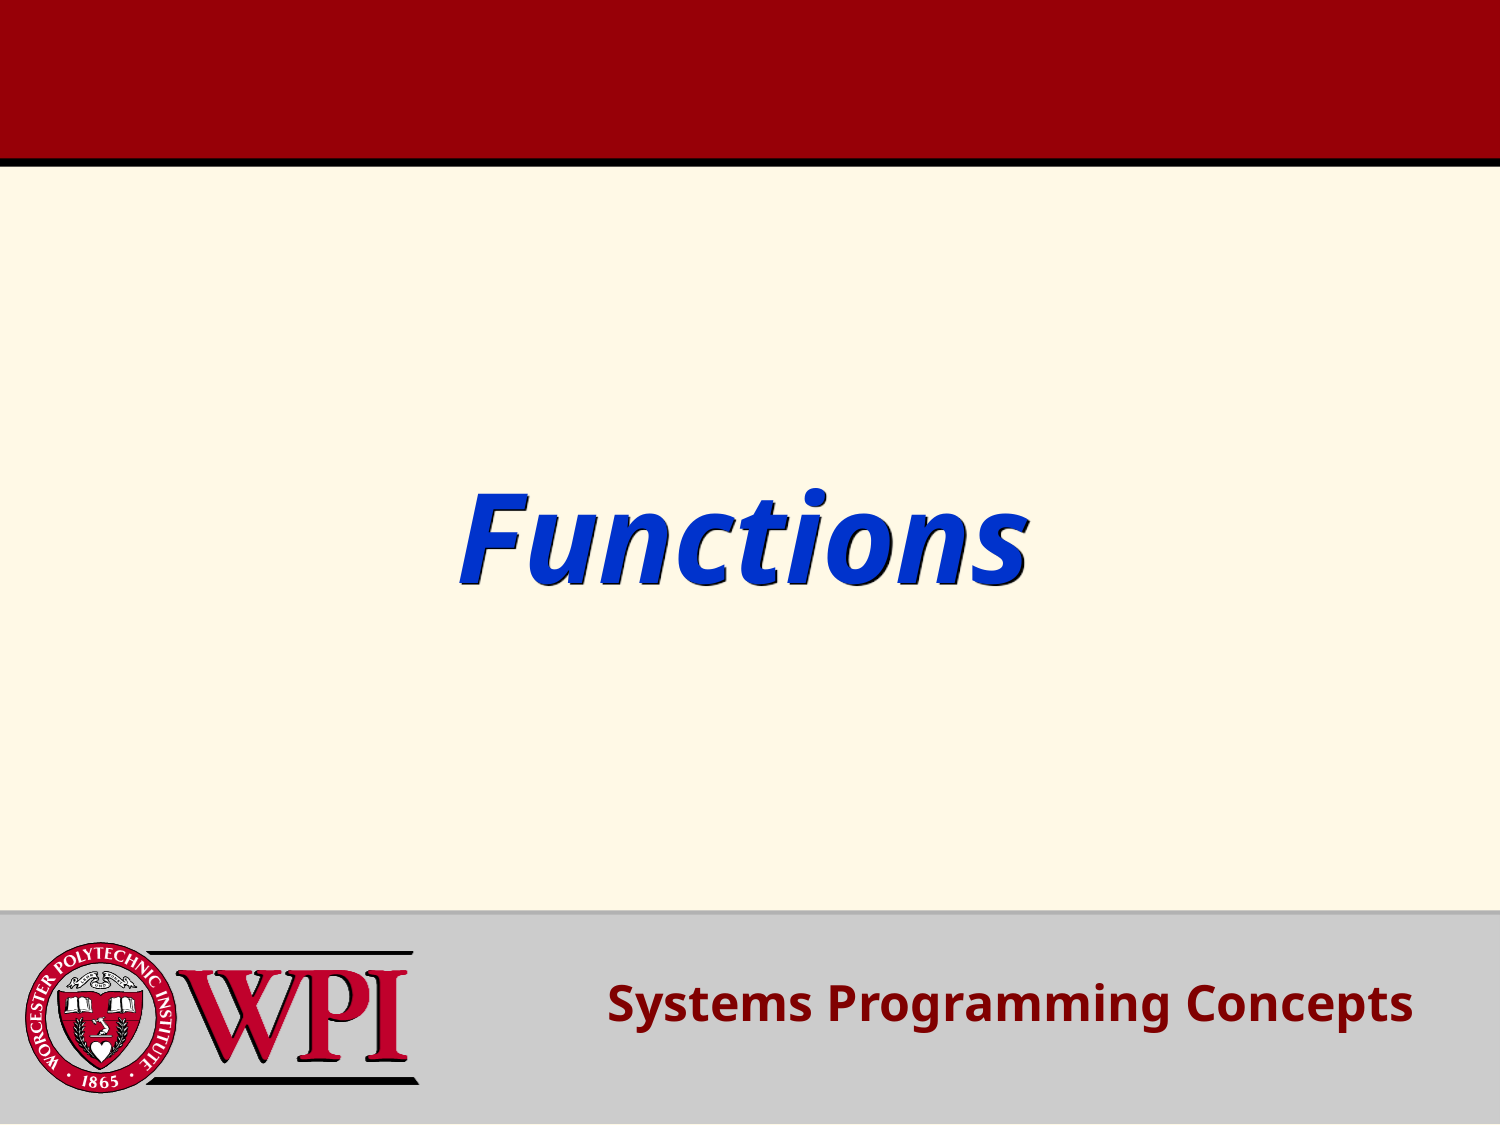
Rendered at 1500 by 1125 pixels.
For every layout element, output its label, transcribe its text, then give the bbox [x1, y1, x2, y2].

picture [0, 915, 1500, 1125]
text_box Systems Programming Concepts [572, 964, 1463, 1059]
title Functions [64, 184, 1424, 870]
picture [0, 0, 1500, 158]
picture [0, 167, 1500, 910]
